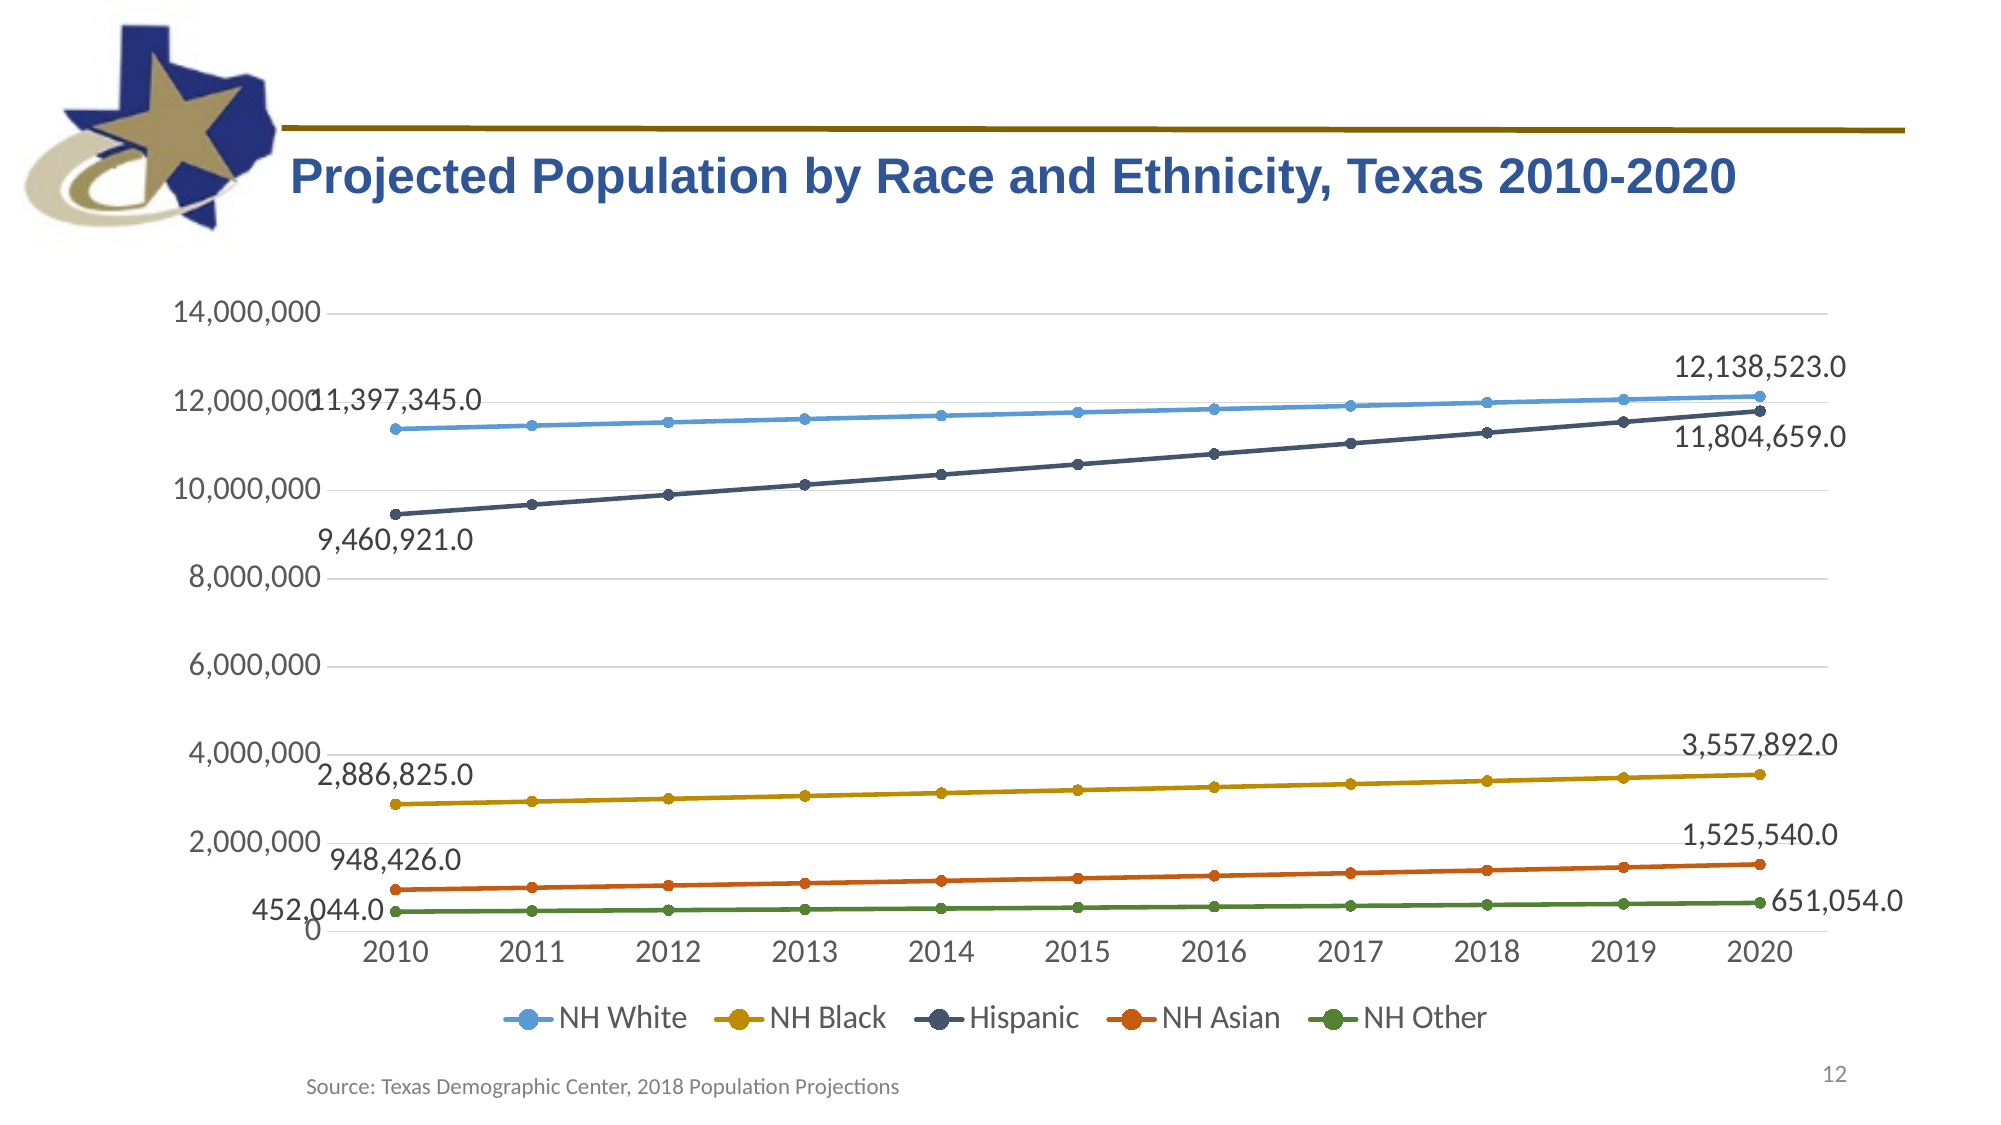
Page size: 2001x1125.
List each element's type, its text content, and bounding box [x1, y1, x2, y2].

chart [137, 282, 1904, 1043]
title Projected Population by Race and Ethnicity, Texas 2010-2020 [275, 131, 1891, 223]
slide_number 12 [1412, 1043, 1863, 1103]
picture [20, 0, 282, 261]
text_box Source: Texas Demographic Center, 2018 Population Projections [291, 1064, 916, 1107]
